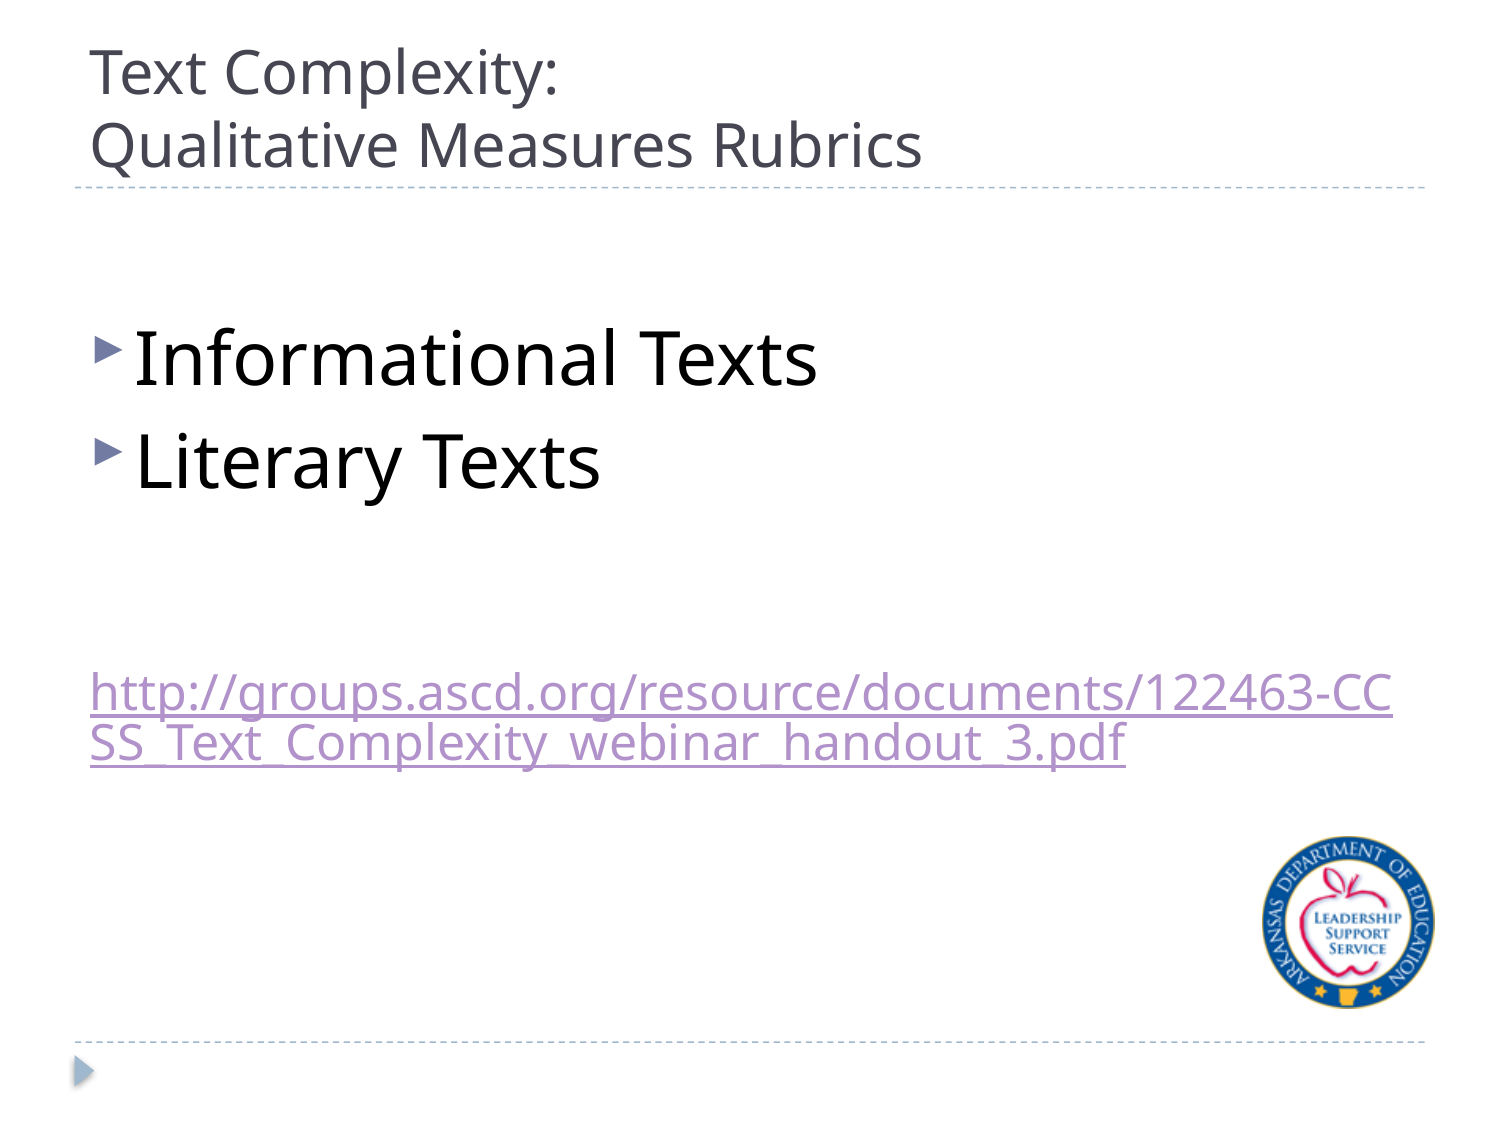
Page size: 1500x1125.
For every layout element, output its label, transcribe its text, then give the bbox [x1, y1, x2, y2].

title Text Complexity: Qualitative Measures Rubrics [75, 24, 1425, 188]
list Informational Texts Literary Texts http://groups.ascd.org/resource/documents/122463-CCSS_Text_Complexity_webinar_handout_3.pdf [75, 303, 1425, 1005]
picture [1262, 836, 1435, 1009]
